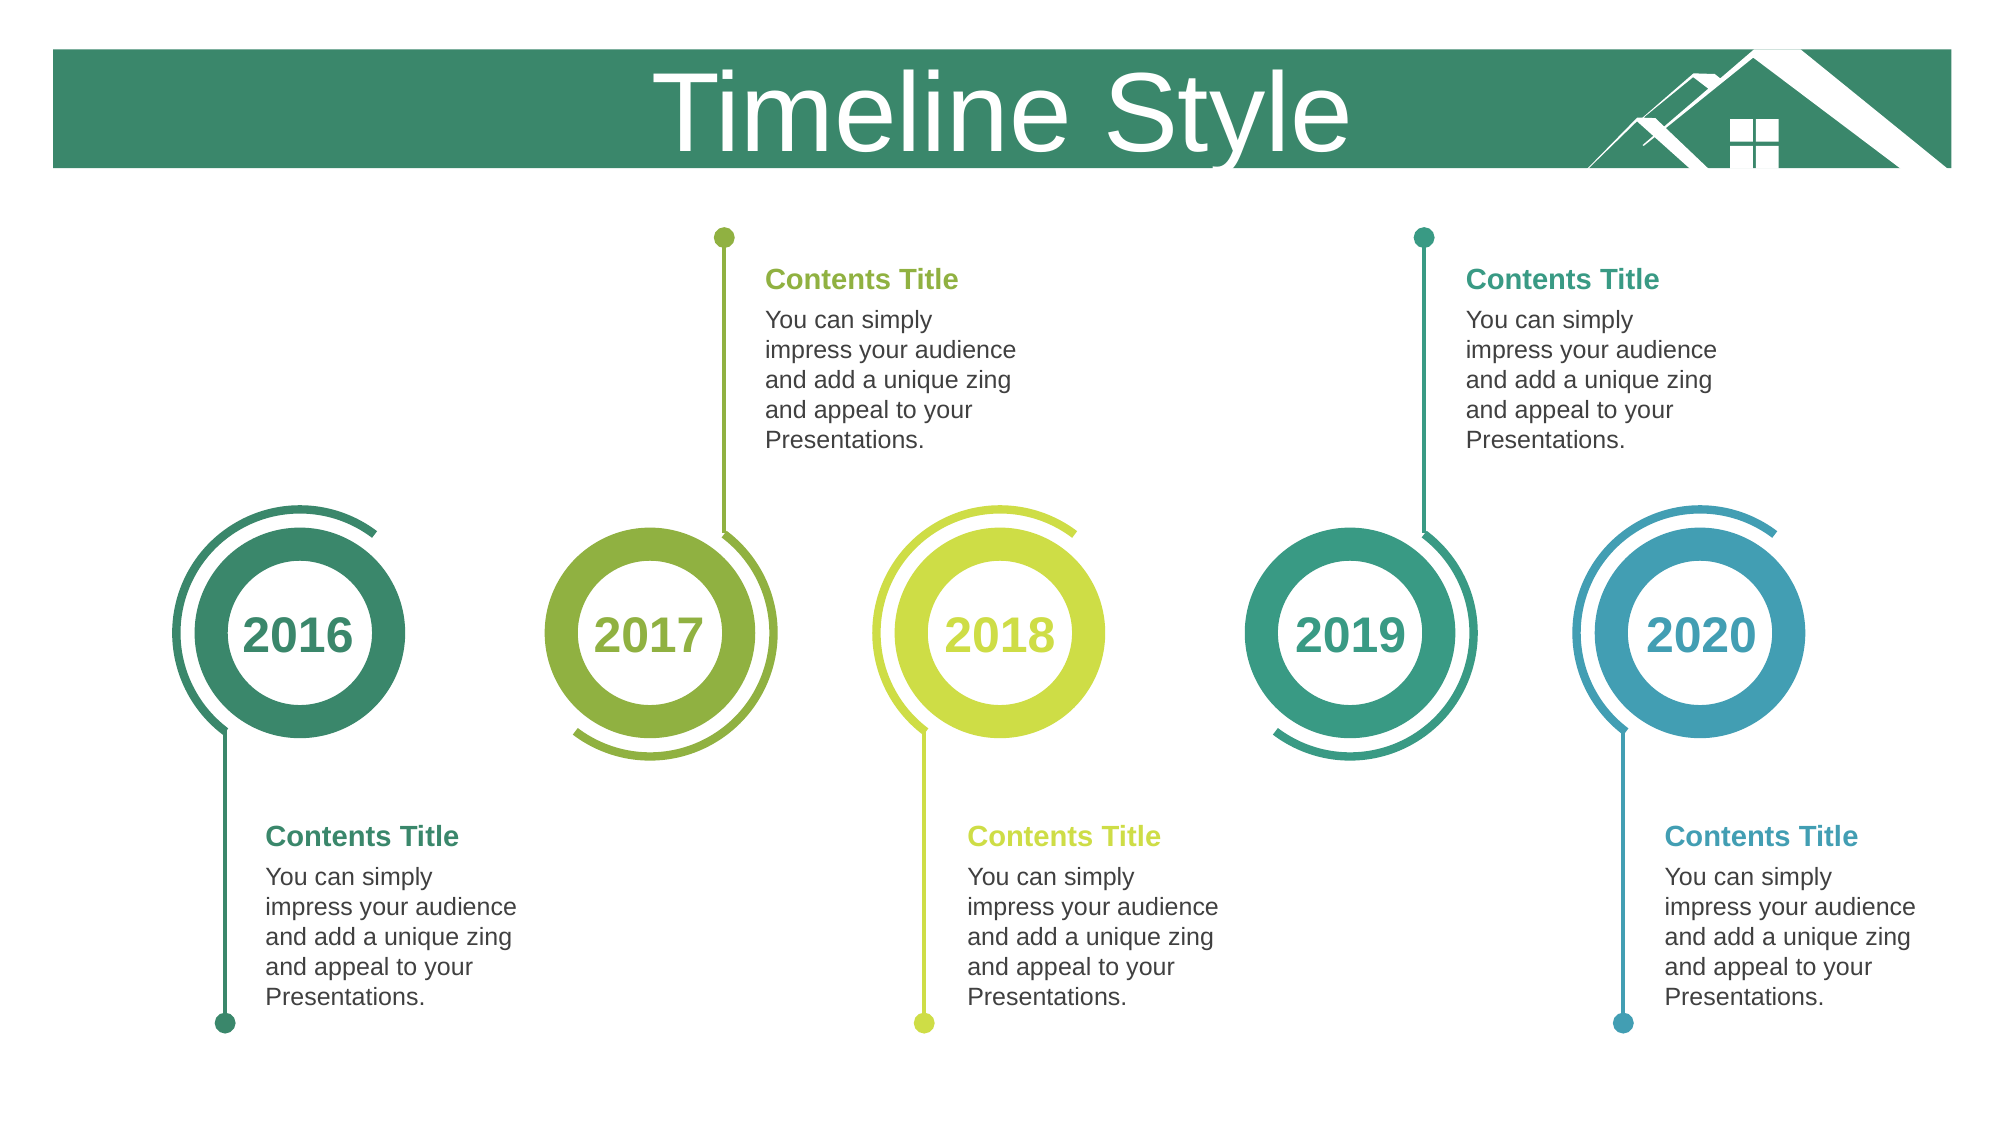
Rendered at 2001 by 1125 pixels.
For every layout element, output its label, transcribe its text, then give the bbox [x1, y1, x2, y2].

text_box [1649, 809, 1939, 1020]
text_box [952, 809, 1242, 1020]
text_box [172, 505, 1828, 761]
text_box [1451, 252, 1740, 463]
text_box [750, 252, 1039, 463]
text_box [250, 809, 540, 1020]
list Timeline Style [53, 55, 1952, 175]
